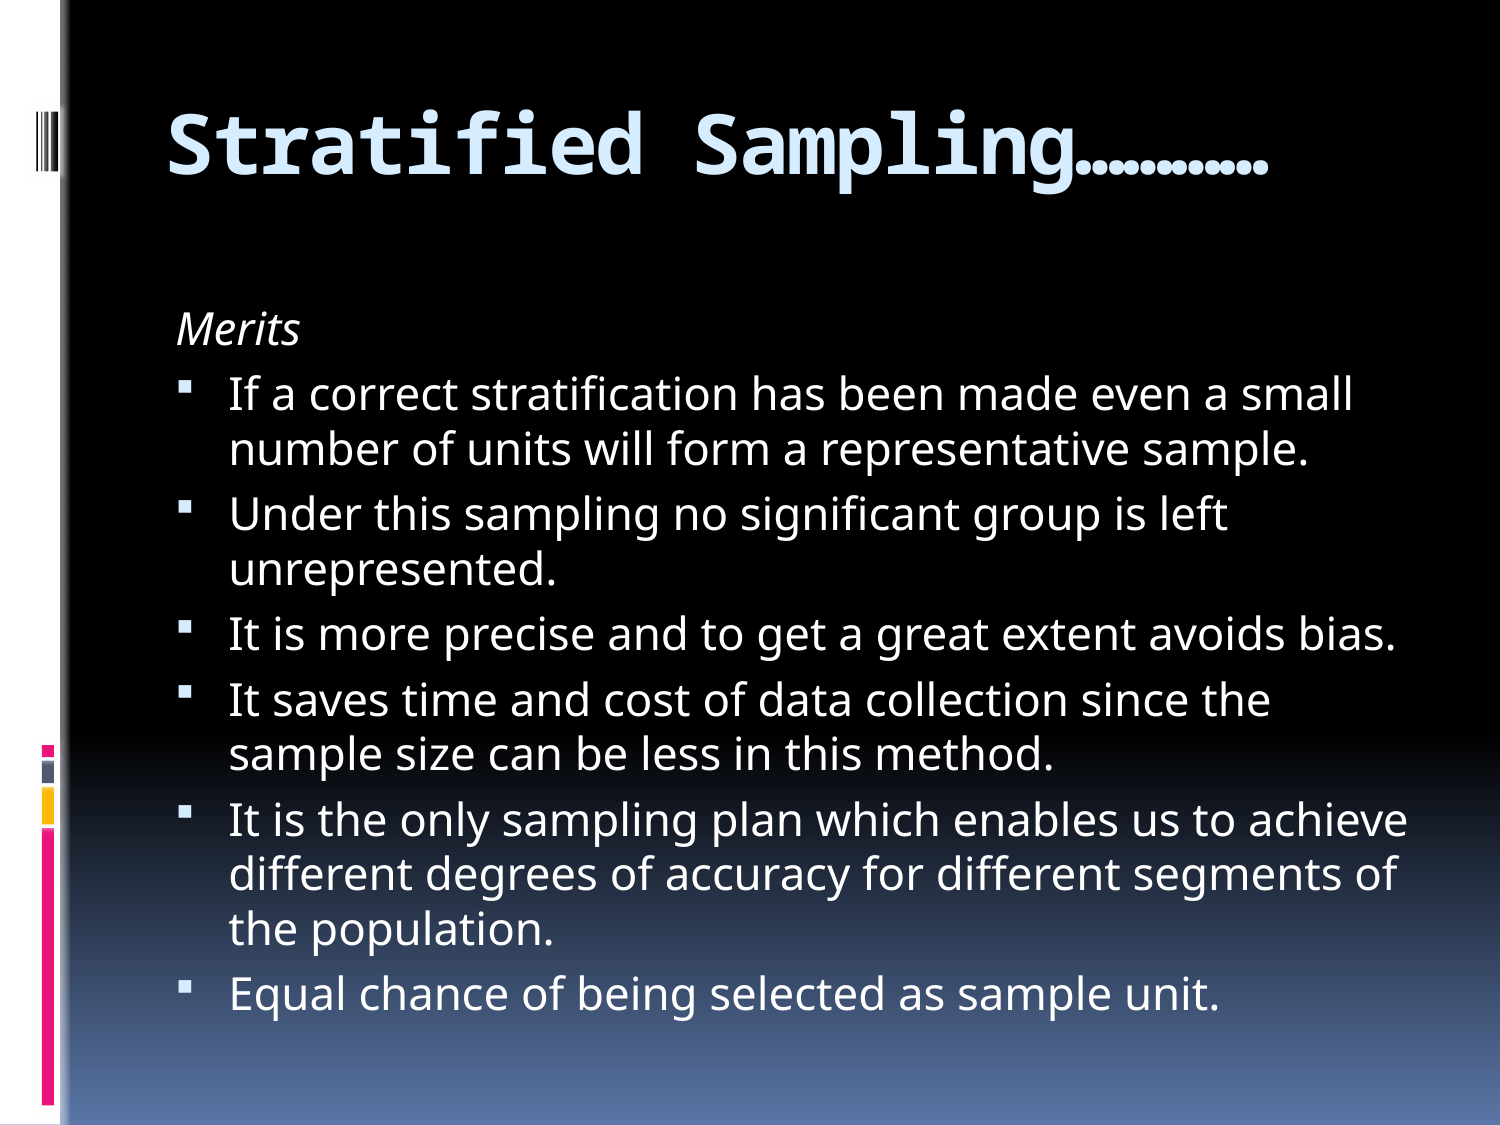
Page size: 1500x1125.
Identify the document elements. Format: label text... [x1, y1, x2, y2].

list Merits If a correct stratification has been made even a small number of units will form a representative sample. Under this sampling no significant group is left unrepresented. It is more precise and to get a great extent avoids bias. It saves time and cost of data collection since the sample size can be less in this method. It is the only sampling plan which enables us to achieve different degrees of accuracy for different segments of the population. Equal chance of being selected as sample unit. [150, 292, 1425, 1043]
title Stratified Sampling………… [150, 83, 1425, 234]
